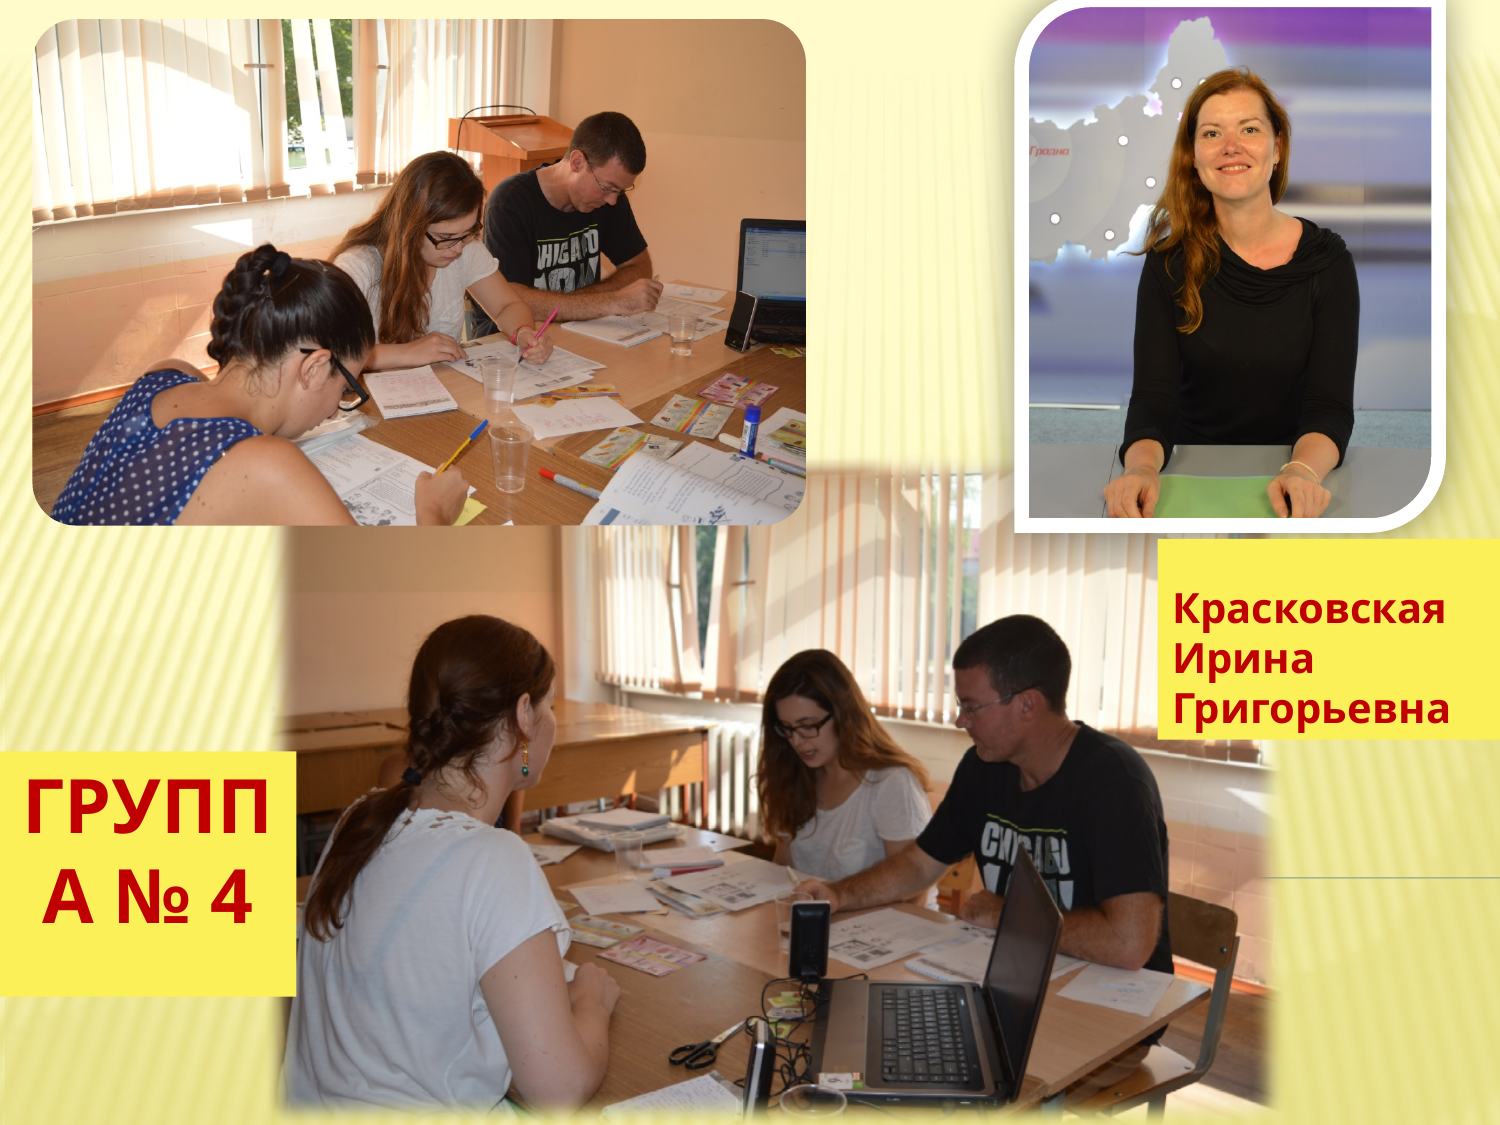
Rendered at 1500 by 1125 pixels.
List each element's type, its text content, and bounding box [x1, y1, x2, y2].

subtitle Красковская Ирина Григорьевна [1294, 538, 1500, 740]
picture [265, 452, 1286, 1125]
picture [1021, 0, 1439, 526]
picture [32, 18, 807, 526]
title Группа № 4 [0, 751, 255, 997]
